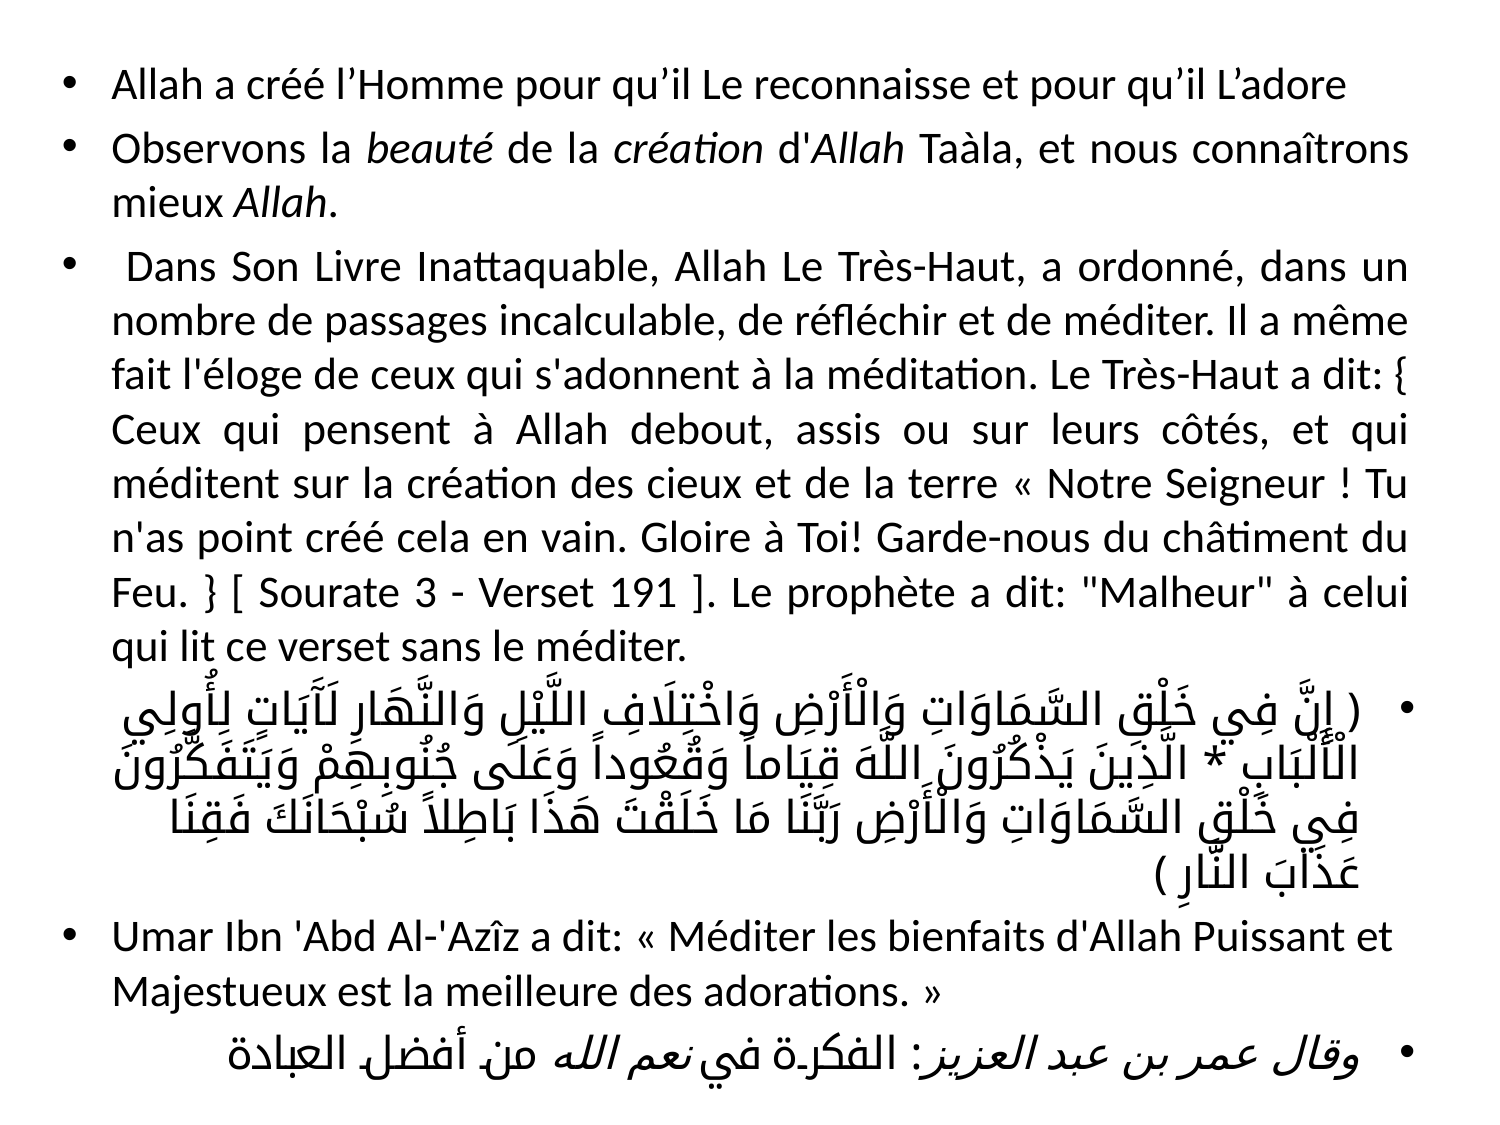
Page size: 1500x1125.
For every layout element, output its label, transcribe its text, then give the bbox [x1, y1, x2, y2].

list Allah a créé l’Homme pour qu’il Le reconnaisse et pour qu’il L’adore Observons la beauté de la création d'Allah Taàla, et nous connaîtrons mieux Allah. Dans Son Livre Inattaquable, Allah Le Très-Haut, a ordonné, dans un nombre de passages incalculable, de réfléchir et de méditer. Il a même fait l'éloge de ceux qui s'adonnent à la méditation. Le Très-Haut a dit: { Ceux qui pensent à Allah debout, assis ou sur leurs côtés, et qui méditent sur la création des cieux et de la terre « Notre Seigneur ! Tu n'as point créé cela en vain. Gloire à Toi! Garde-nous du châtiment du Feu. } [ Sourate 3 - Verset 191 ]. Le prophète a dit: "Malheur" à celui qui lit ce verset sans le méditer. ﴿ إِنَّ فِي خَلْقِ السَّمَاوَاتِ وَالْأَرْضِ وَاخْتِلَافِ اللَّيْلِ وَالنَّهَارِ لَآَيَاتٍ لِأُولِي الْأَلْبَابِ * الَّذِينَ يَذْكُرُونَ اللَّهَ قِيَاماً وَقُعُوداً وَعَلَى جُنُوبِهِمْ وَيَتَفَكَّرُونَ فِي خَلْقِ السَّمَاوَاتِ وَالْأَرْضِ رَبَّنَا مَا خَلَقْتَ هَذَا بَاطِلاً سُبْحَانَكَ فَقِنَا عَذَابَ النَّارِ ﴾ Umar Ibn 'Abd Al-'Azîz a dit: « Méditer les bienfaits d'Allah Puissant et Majestueux est la meilleure des adorations. » وقال عمر بن عبد العزيز: الفكرة في نعم الله من أفضل العبادة [46, 46, 1425, 1090]
